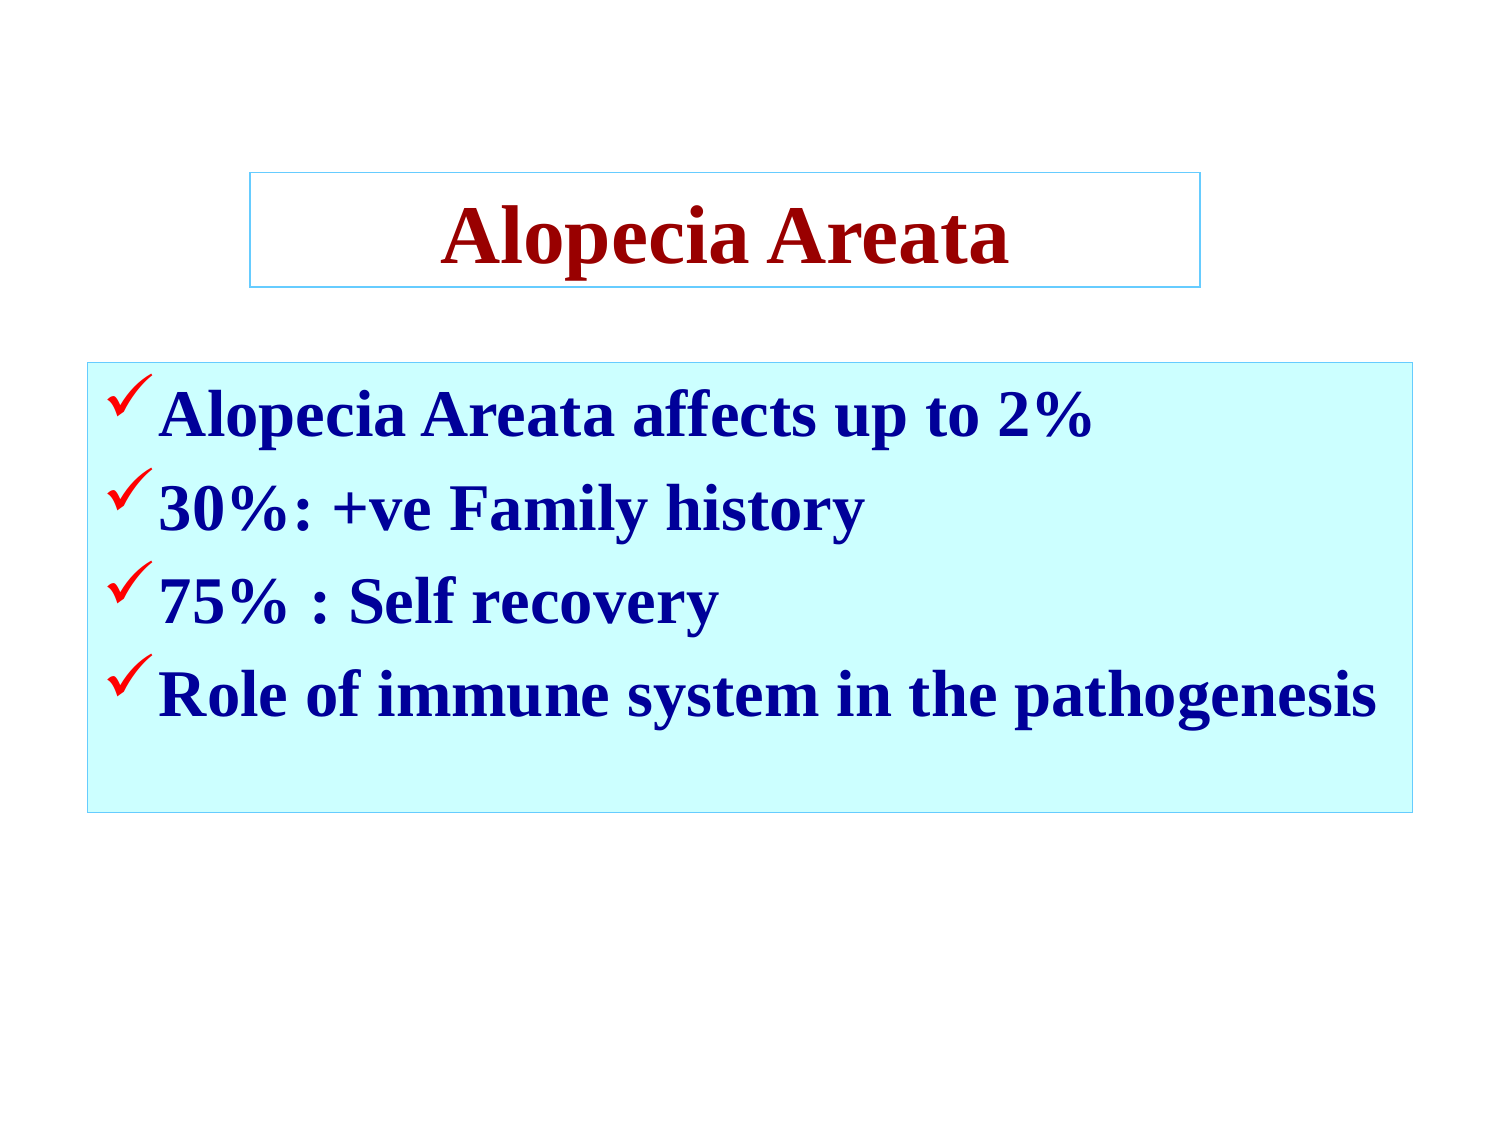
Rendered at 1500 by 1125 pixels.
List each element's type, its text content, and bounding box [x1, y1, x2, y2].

text_box Alopecia Areata [249, 172, 1200, 288]
list Alopecia Areata affects up to 2% 30%: +ve Family history 75% : Self recovery Role of immune system in the pathogenesis [87, 362, 1413, 813]
